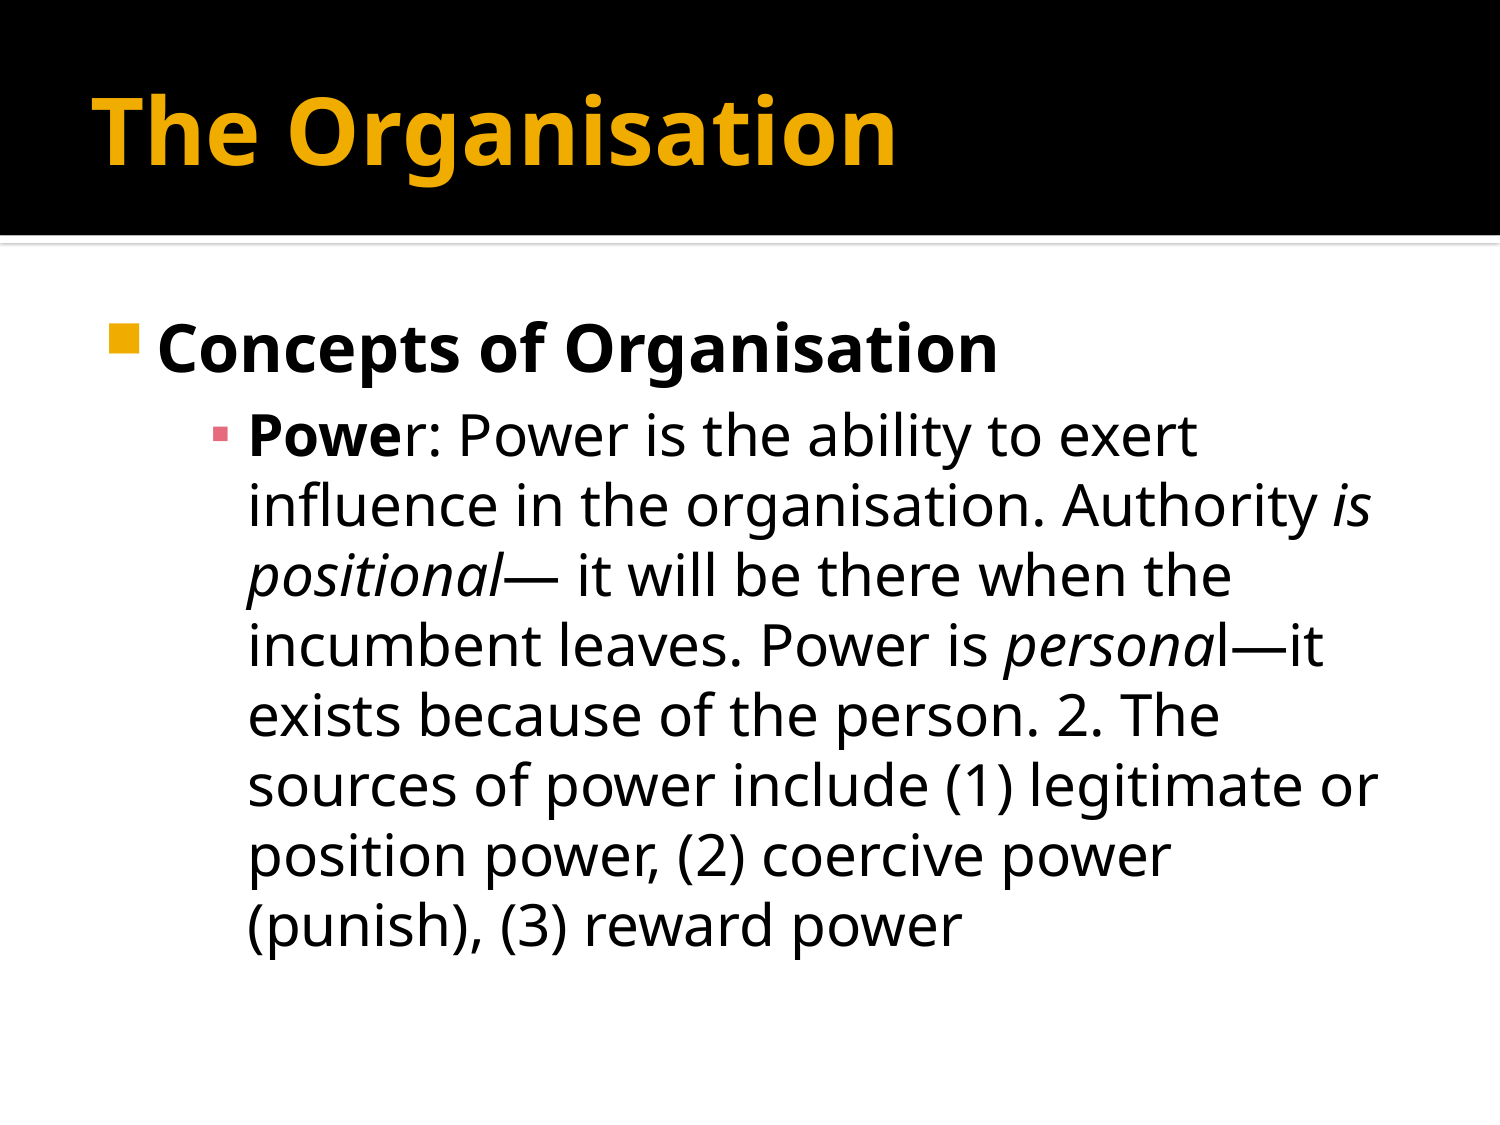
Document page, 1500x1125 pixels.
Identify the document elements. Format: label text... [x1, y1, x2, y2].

list Concepts of Organisation Power: Power is the ability to exert influence in the organisation. Authority is positional— it will be there when the incumbent leaves. Power is personal—it exists because of the person. 2. The sources of power include (1) legitimate or position power, (2) coercive power (punish), (3) reward power [75, 291, 1425, 1050]
title The Organisation [75, 25, 1425, 231]
